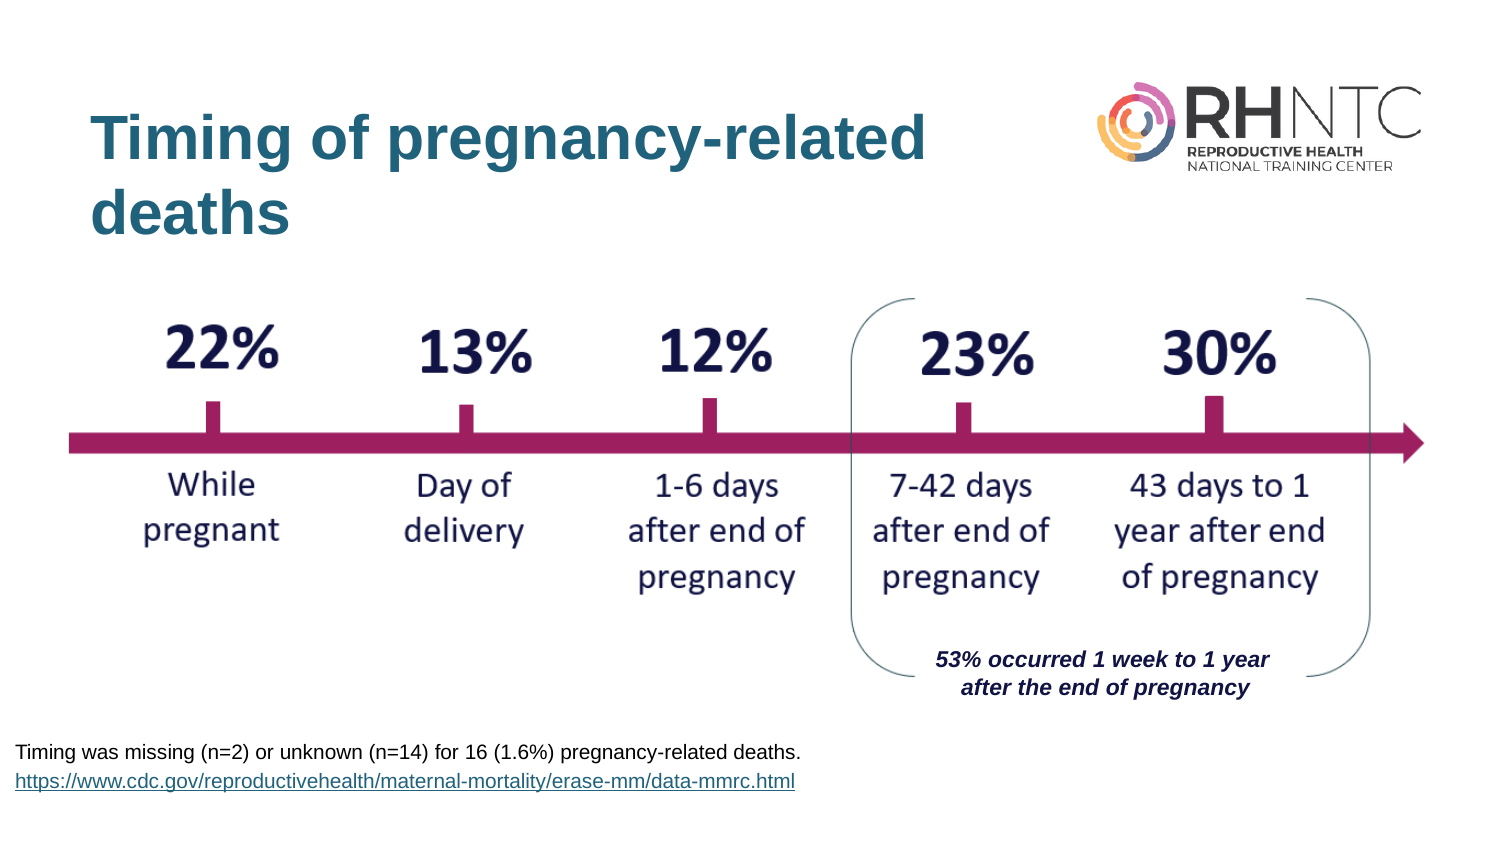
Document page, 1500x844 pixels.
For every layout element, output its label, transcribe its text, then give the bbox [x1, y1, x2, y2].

picture [1097, 82, 1421, 171]
title Timing of pregnancy-related deaths [75, 89, 971, 190]
picture [24, 248, 1444, 721]
list Timing was missing (n=2) or unknown (n=14) for 16 (1.6%) pregnancy-related deaths. https://www.cdc.gov/reproductivehealth/maternal-mortality/erase-mm/data-mmrc.html [0, 727, 862, 844]
